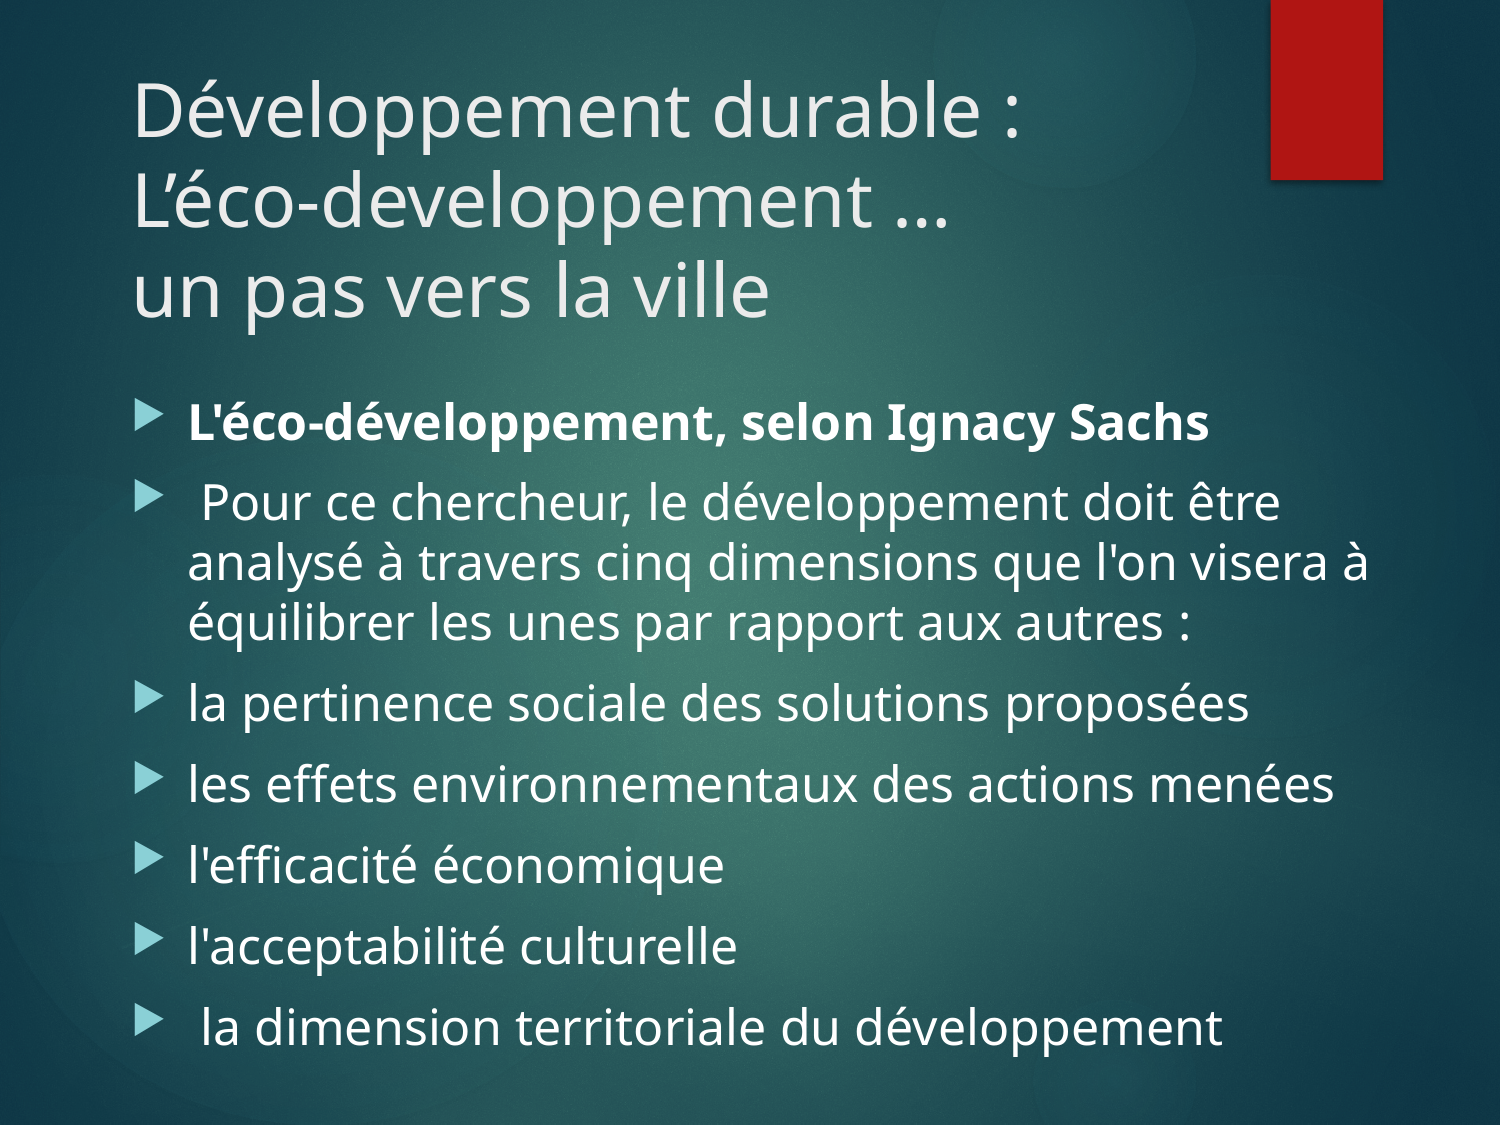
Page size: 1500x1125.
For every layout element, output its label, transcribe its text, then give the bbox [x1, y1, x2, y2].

title Développement durable : L’éco-developpement … un pas vers la ville [116, 54, 1274, 382]
list L'éco-développement, selon Ignacy Sachs Pour ce chercheur, le développement doit être analysé à travers cinq dimensions que l'on visera à équilibrer les unes par rapport aux autres : la pertinence sociale des solutions proposées les effets environnementaux des actions menées l'efficacité économique l'acceptabilité culturelle la dimension territoriale du développement [116, 382, 1466, 1125]
